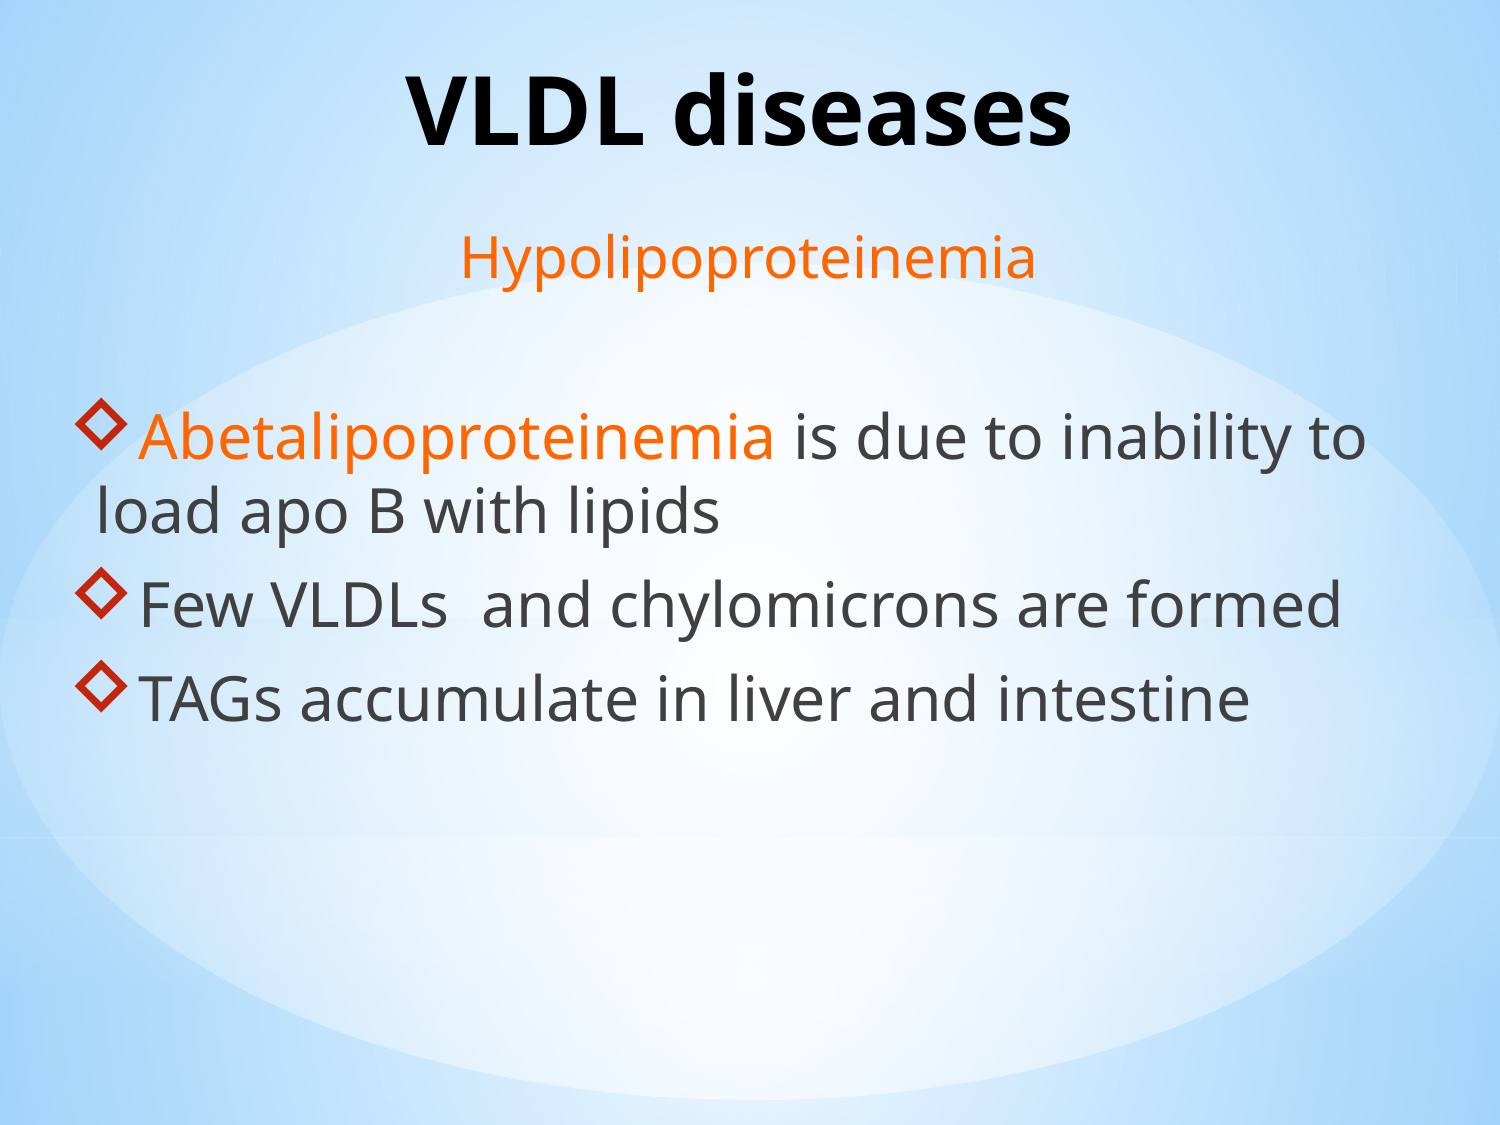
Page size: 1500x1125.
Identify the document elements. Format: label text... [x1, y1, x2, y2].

title VLDL diseases [32, 42, 1448, 233]
list Hypolipoproteinemia Abetalipoproteinemia is due to inability to load apo B with lipids Few VLDLs and chylomicrons are formed TAGs accumulate in liver and intestine [43, 212, 1448, 1059]
